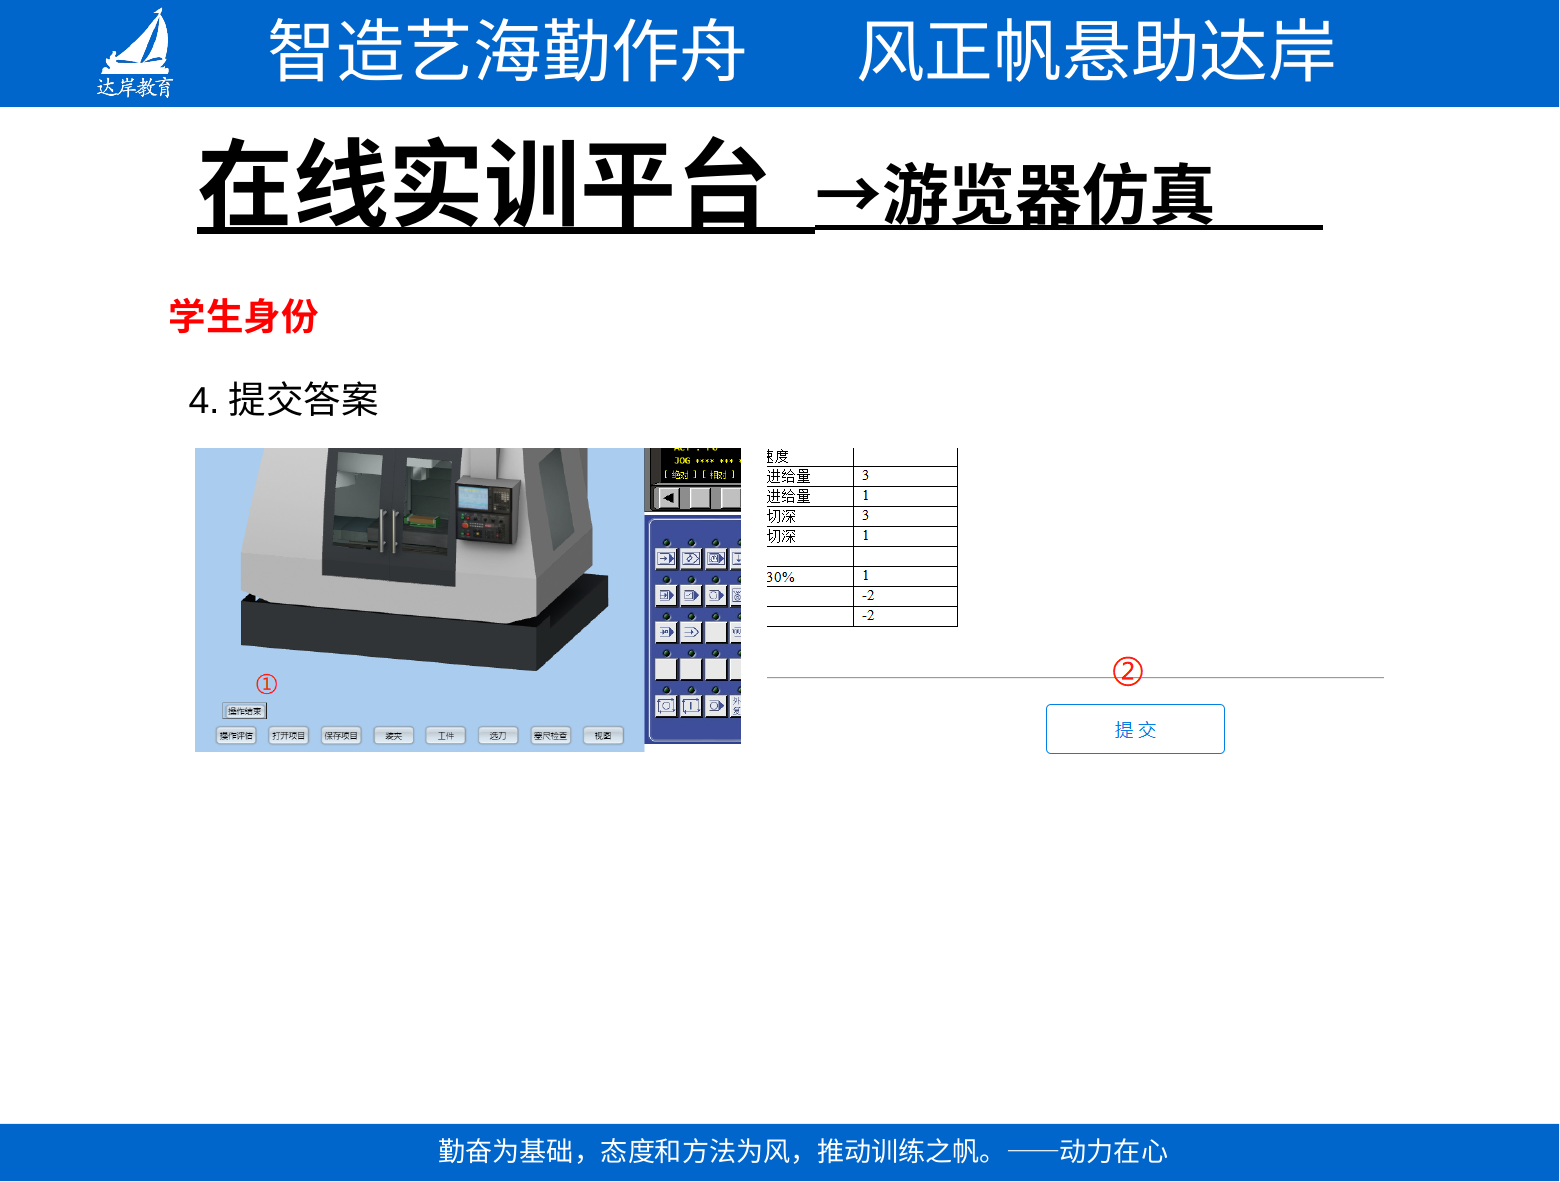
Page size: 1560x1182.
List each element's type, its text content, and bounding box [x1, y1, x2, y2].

picture [91, 7, 176, 103]
title 在线实训平台 →游览器仿真 [65, 106, 1470, 257]
text_box 学生身份 [154, 285, 508, 346]
text_box 4.提交答案 [173, 368, 674, 428]
picture [767, 448, 1384, 757]
picture [188, 448, 741, 755]
